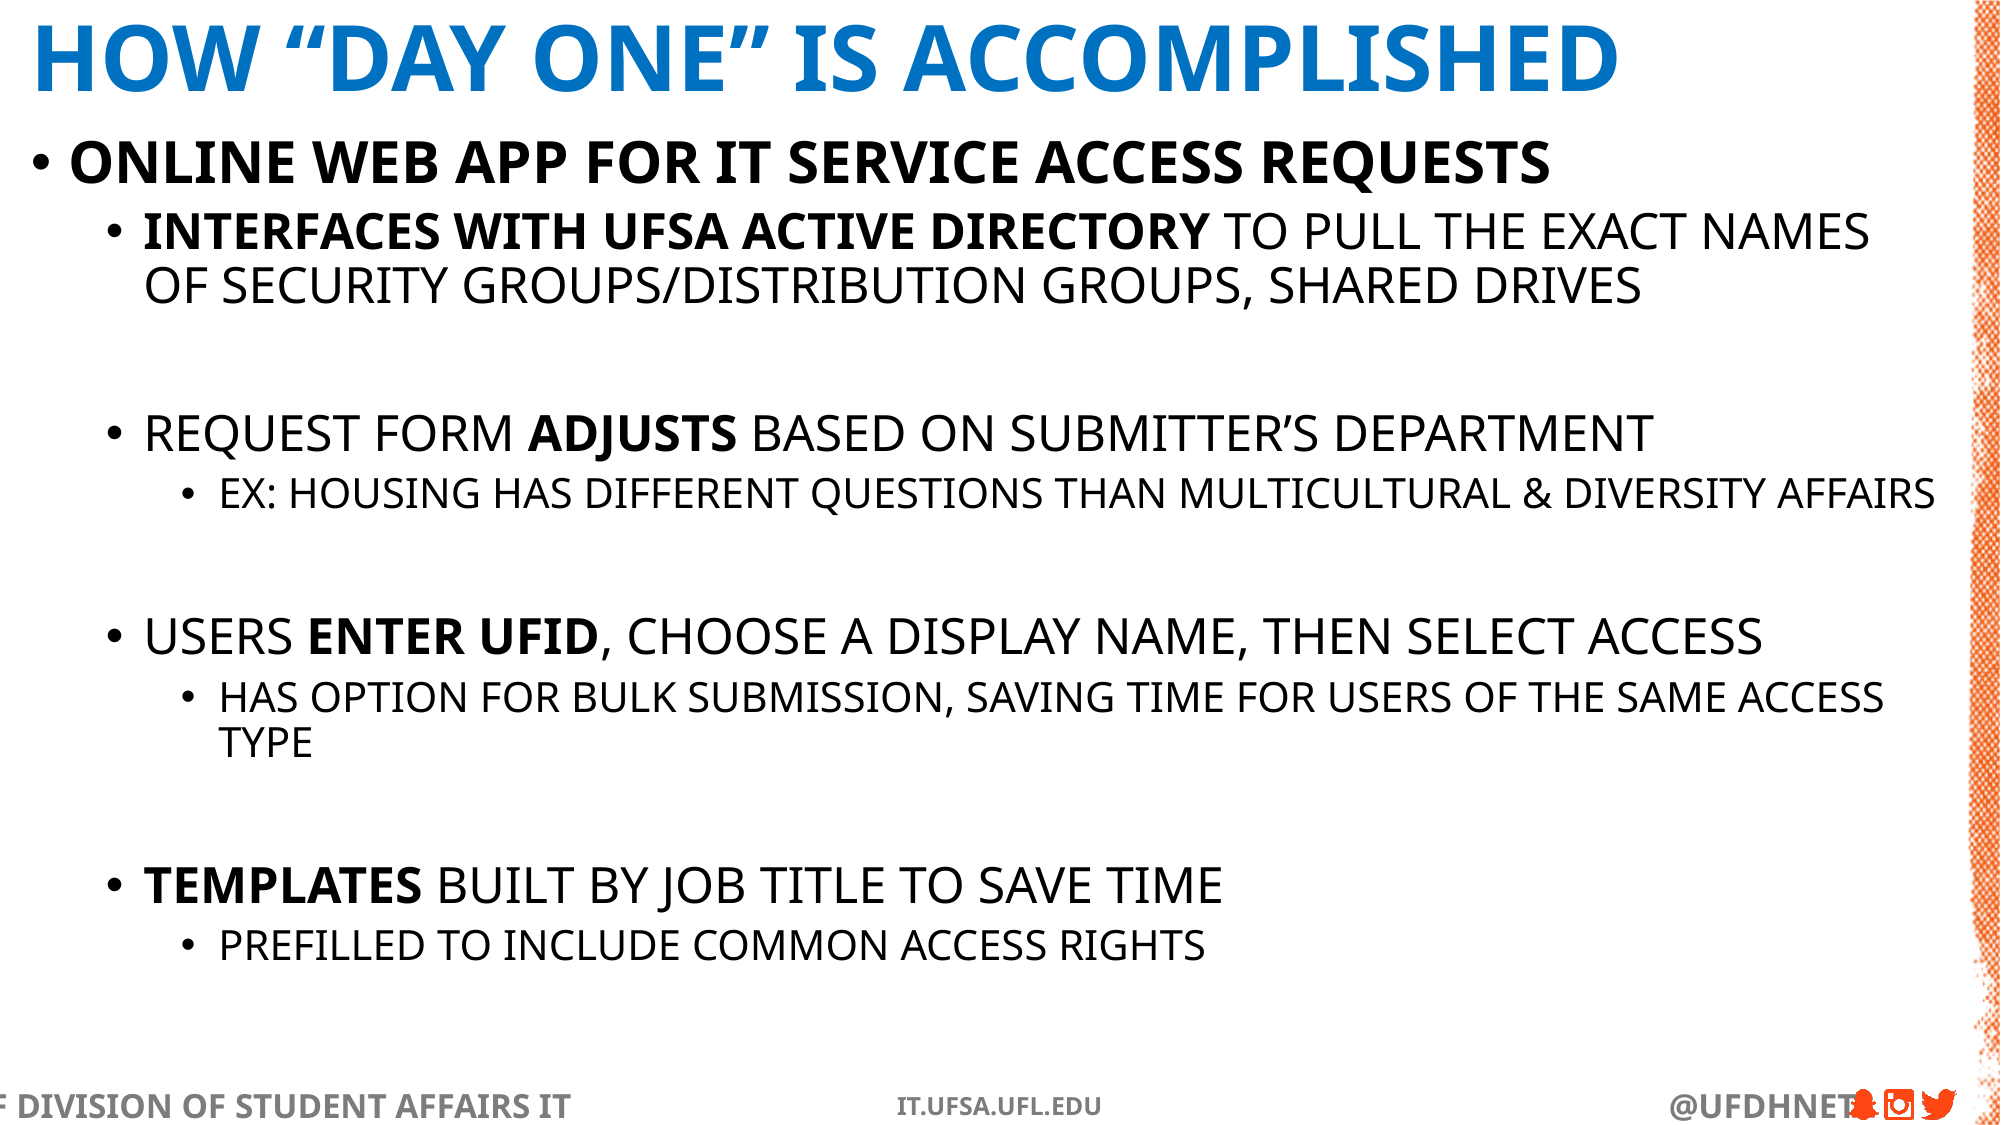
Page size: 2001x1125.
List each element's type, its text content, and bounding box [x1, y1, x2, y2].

picture [1884, 1089, 1914, 1120]
picture [1847, 1089, 1879, 1120]
title How “Day One” is Accomplished [16, 4, 1960, 106]
picture [1920, 2, 1999, 1124]
list Online Web App for IT Service Access Requests Interfaces with UFSA Active Directory to pull the exact names of security groups/distribution groups, shared drives Request form adjusts based on submitter’s department Ex: Housing has different questions than Multicultural & Diversity Affairs Users enter UFID, choose a display name, then select access Has option for bulk submission, saving time for users of the same access type Templates built by job title to save time Prefilled to include common access rights [16, 125, 1960, 1079]
